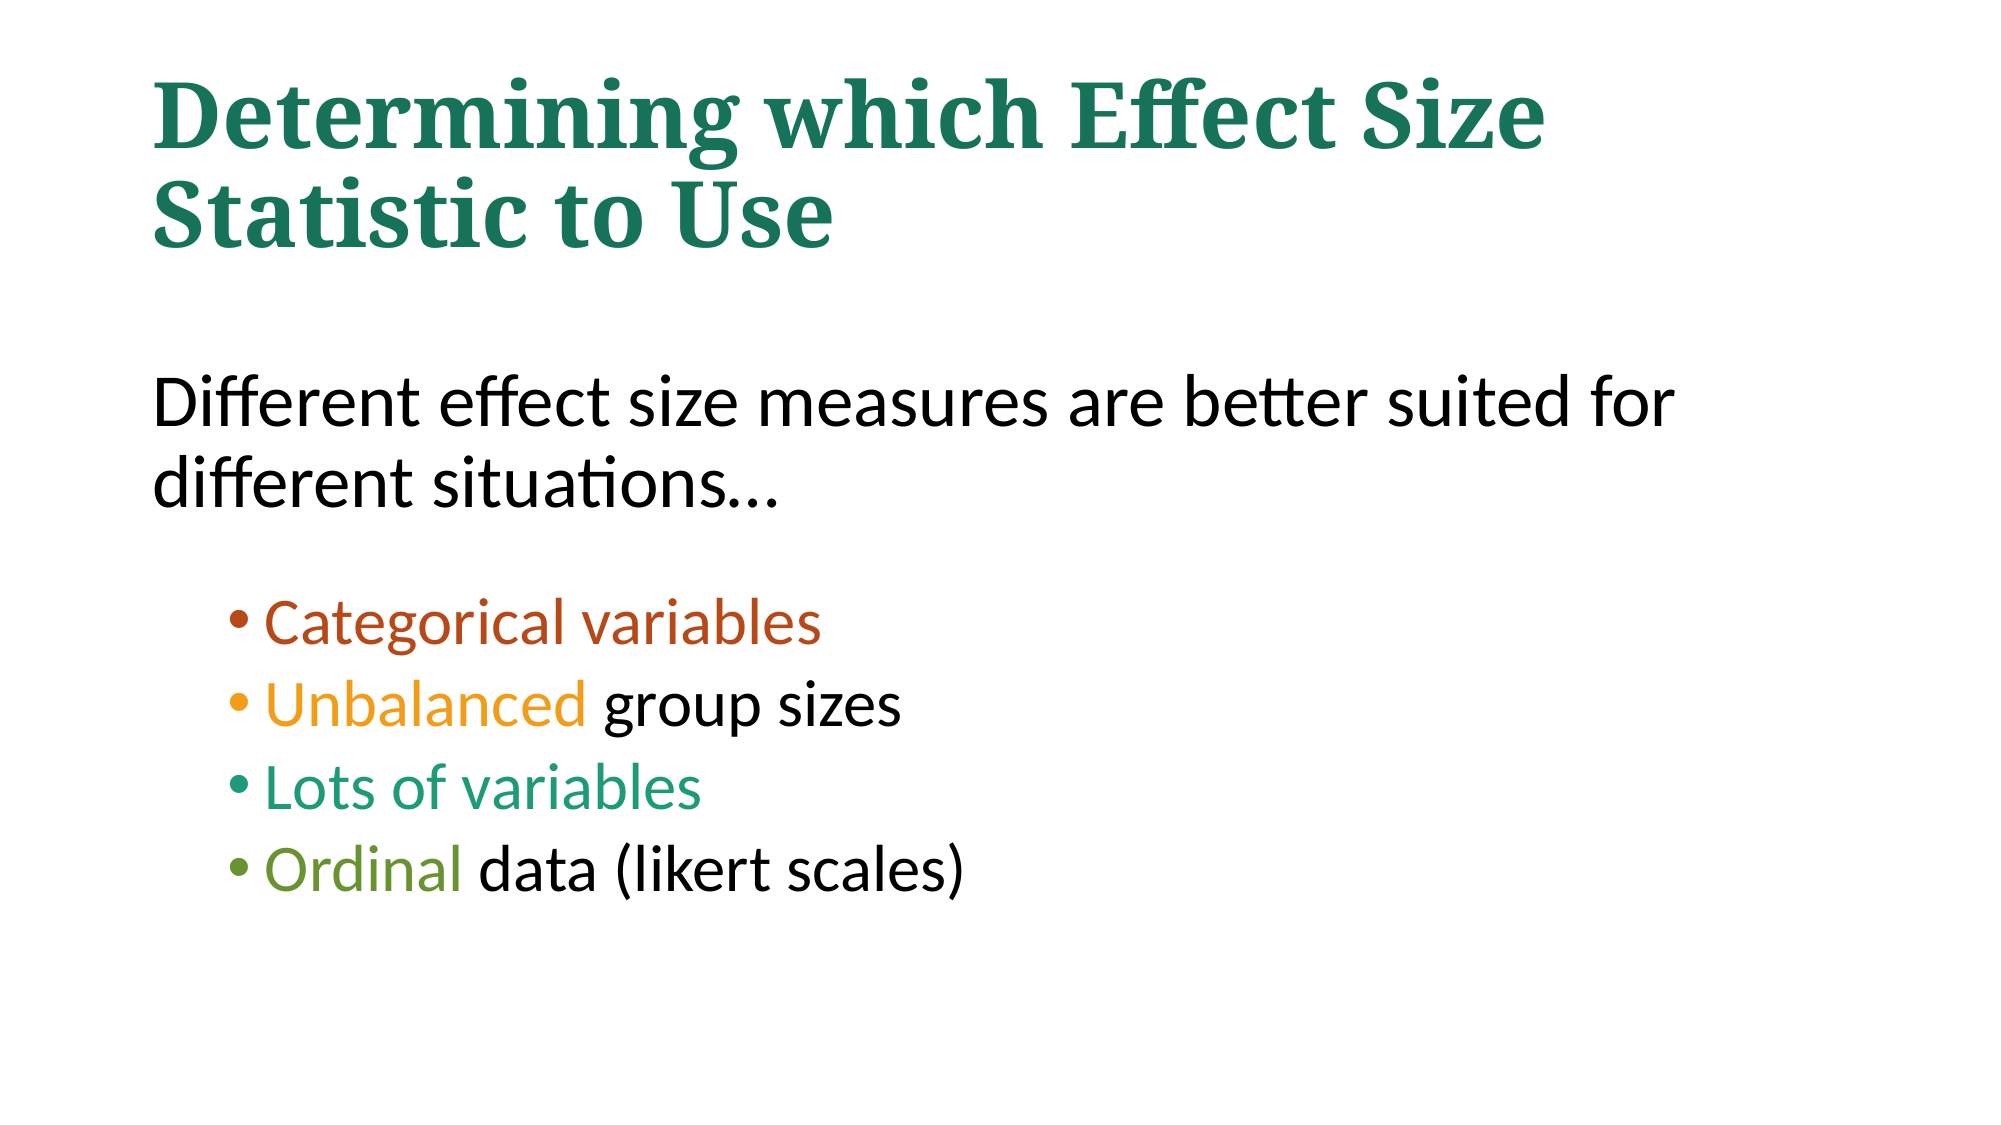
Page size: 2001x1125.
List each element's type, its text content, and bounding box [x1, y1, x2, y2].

title Determining which Effect Size Statistic to Use [137, 59, 1863, 278]
list Different effect size measures are better suited for different situations… Categorical variables Unbalanced group sizes Lots of variables Ordinal data (likert scales) [137, 353, 1863, 1014]
